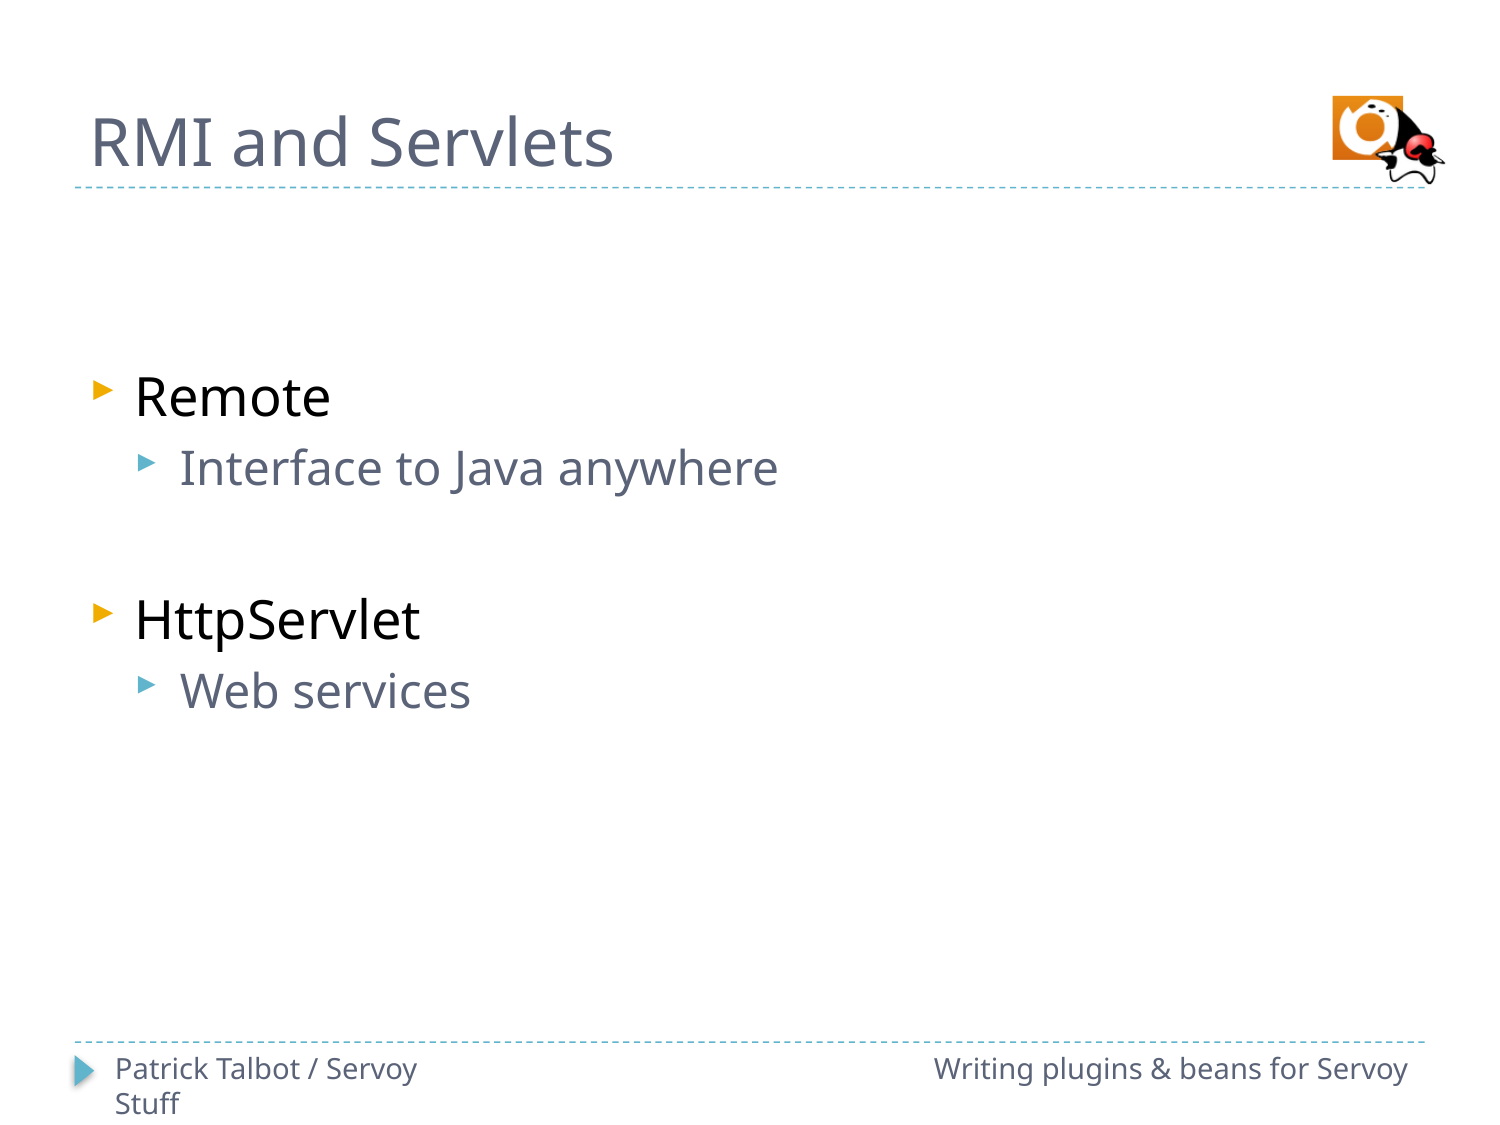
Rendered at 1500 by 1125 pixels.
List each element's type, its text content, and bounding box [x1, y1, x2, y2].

text_box Patrick Talbot / Servoy Stuff [100, 1042, 479, 1103]
title RMI and Servlets [75, 24, 1425, 188]
footer Writing plugins & beans for Servoy [655, 1042, 1424, 1103]
list Remote Interface to Java anywhere HttpServlet Web services [75, 200, 1425, 1010]
picture [1328, 89, 1451, 190]
